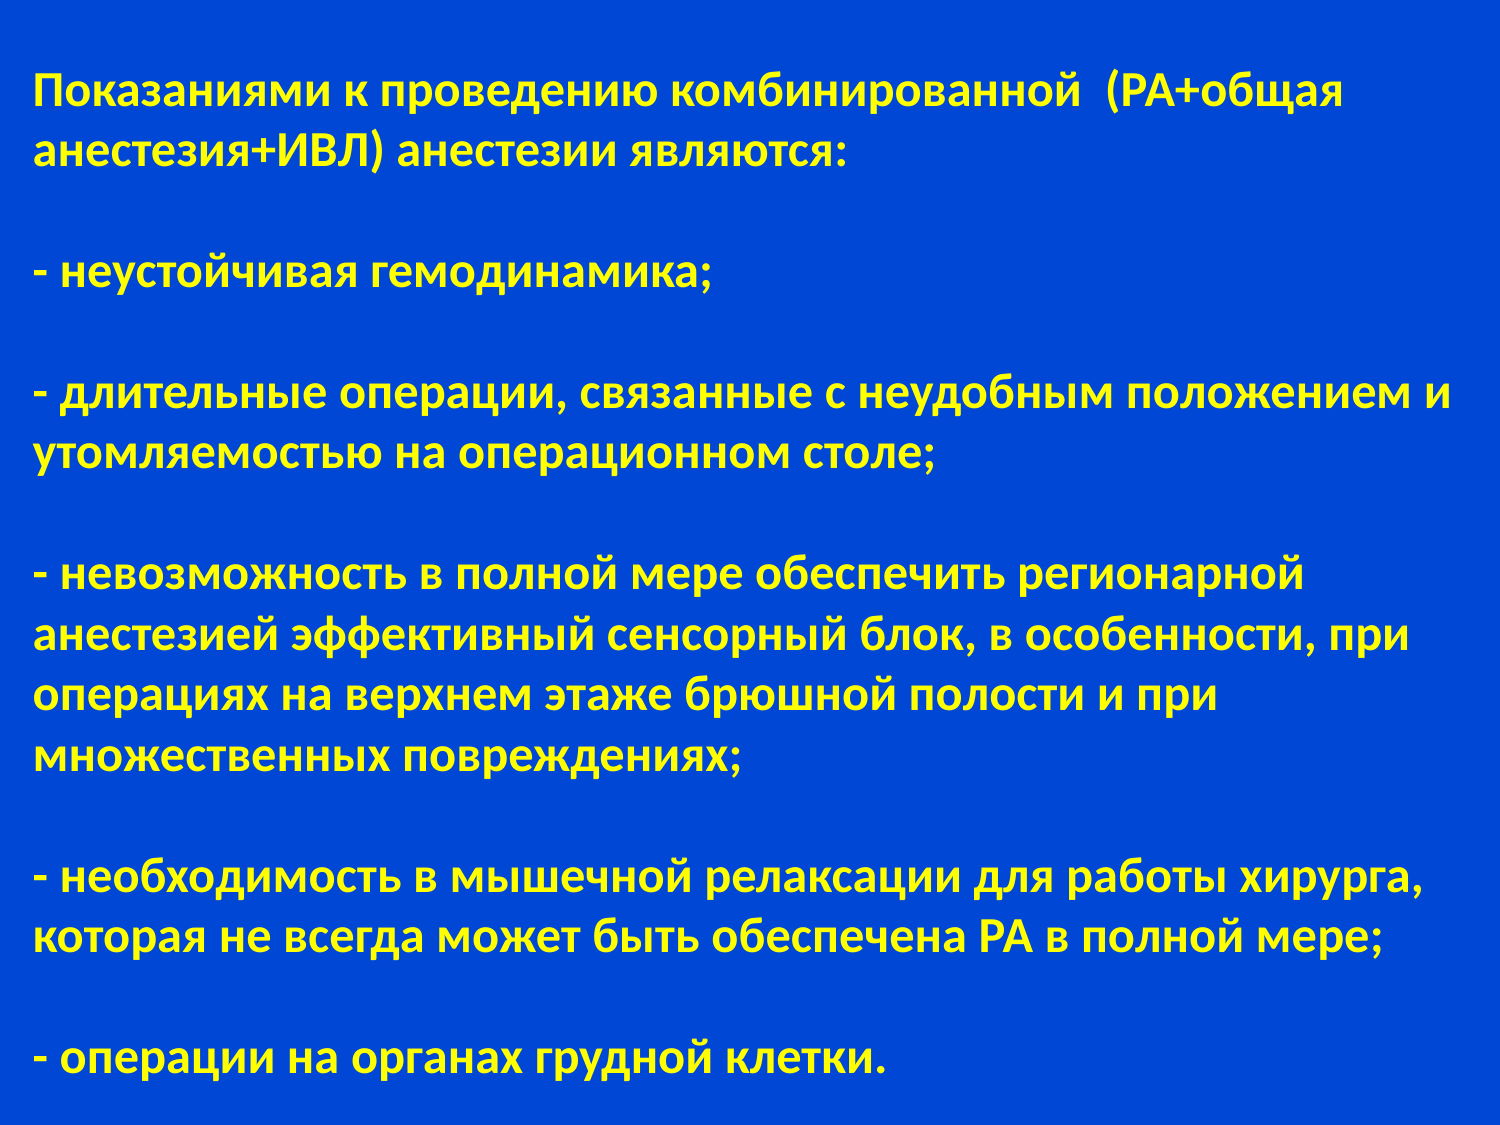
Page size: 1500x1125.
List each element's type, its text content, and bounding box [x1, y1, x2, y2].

title Показаниями к проведению комбинированной (РА+общая анестезия+ИВЛ) анестезии являются: - неустойчивая гемодинамика; - длительные операции, связанные с неудобным положением и утомляемостью на операционном столе; - невозможность в полной мере обеспечить регионарной анестезией эффективный сенсорный блок, в особенности, при операциях на верхнем этаже брюшной полости и при множественных повреждениях; - необходимость в мышечной релаксации для работы хирурга, которая не всегда может быть обеспечена РА в полной мере; - операции на органах грудной клетки. [17, 45, 1500, 1094]
